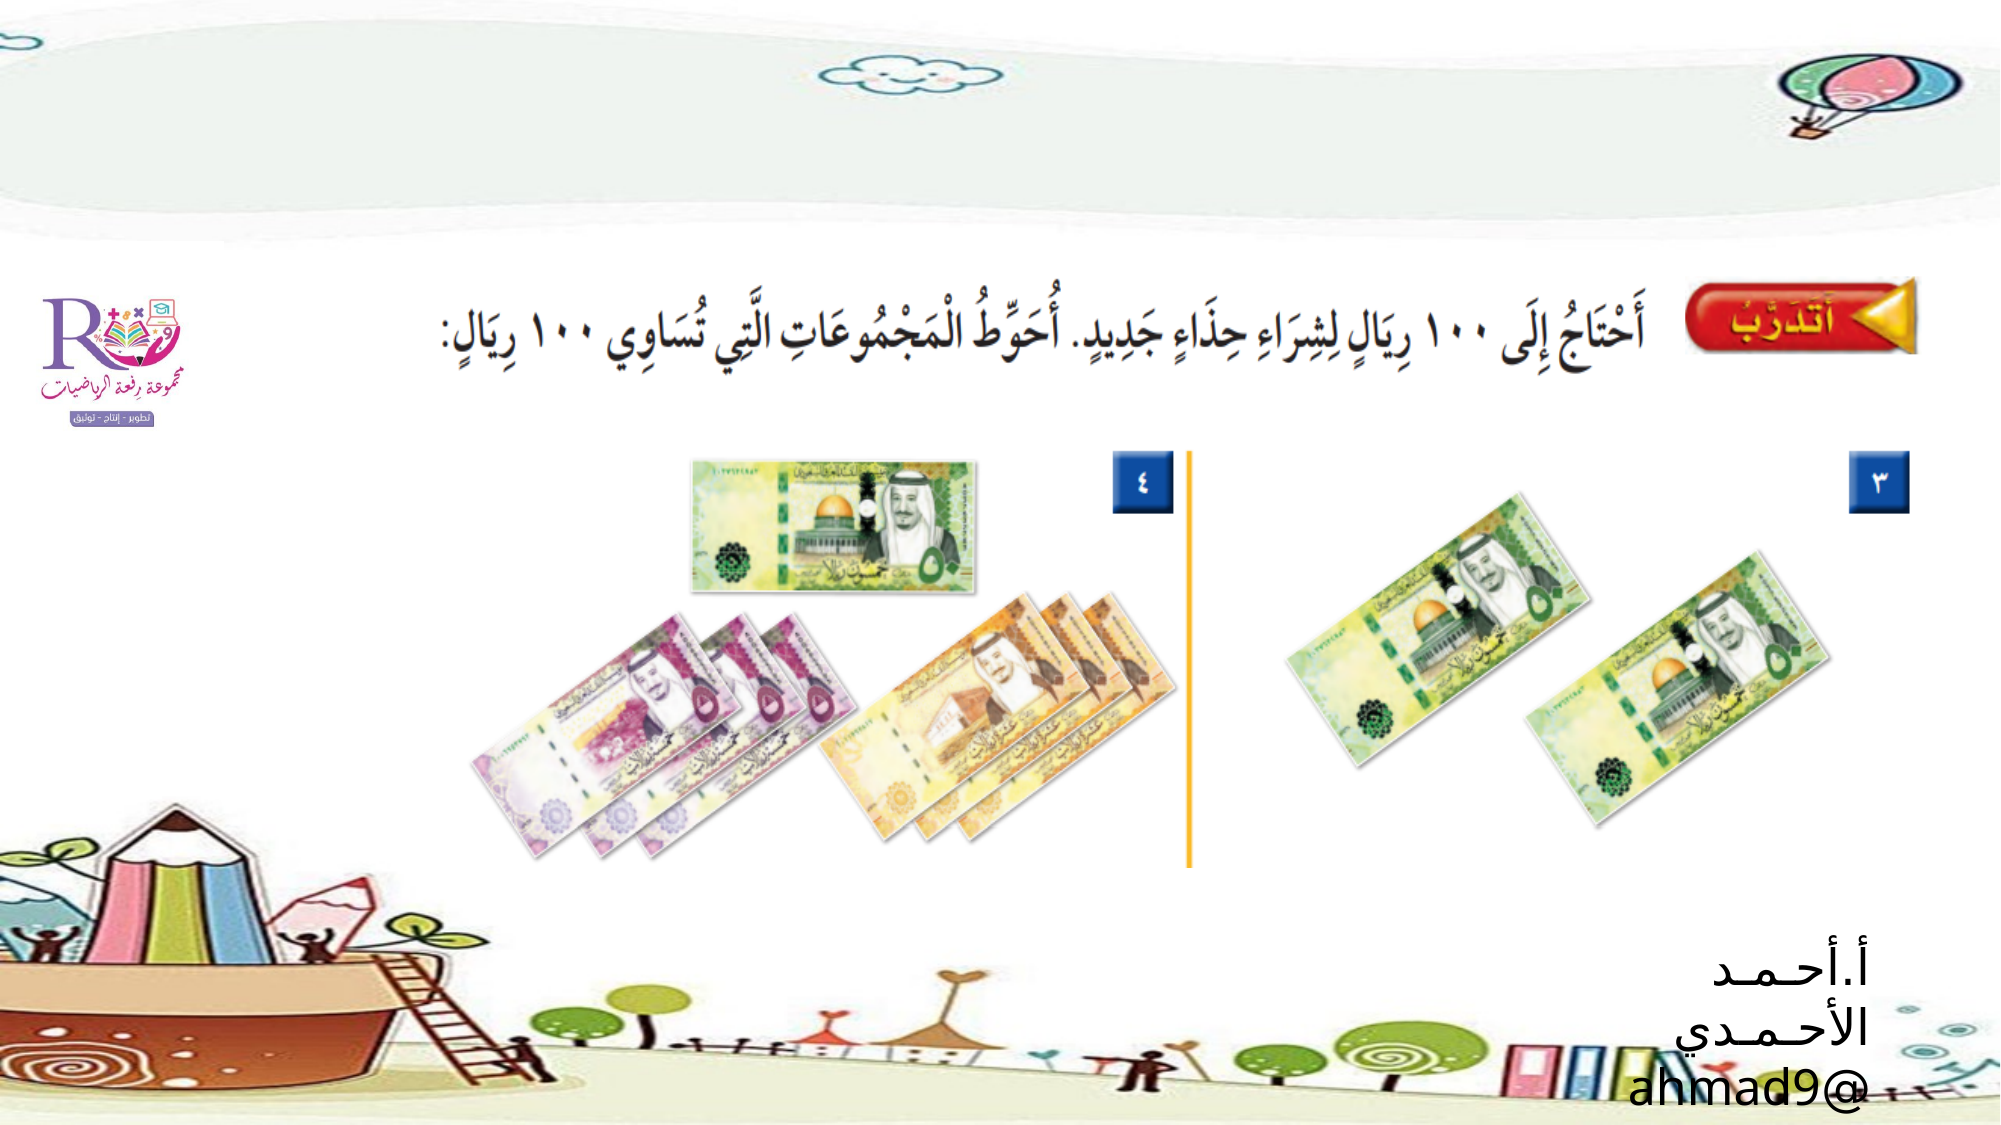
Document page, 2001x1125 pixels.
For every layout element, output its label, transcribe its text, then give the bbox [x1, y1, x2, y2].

text_box أ.أحـمـد الأحـمـدي @ahmad9963 [1600, 927, 1886, 1125]
picture [0, 0, 2001, 1125]
